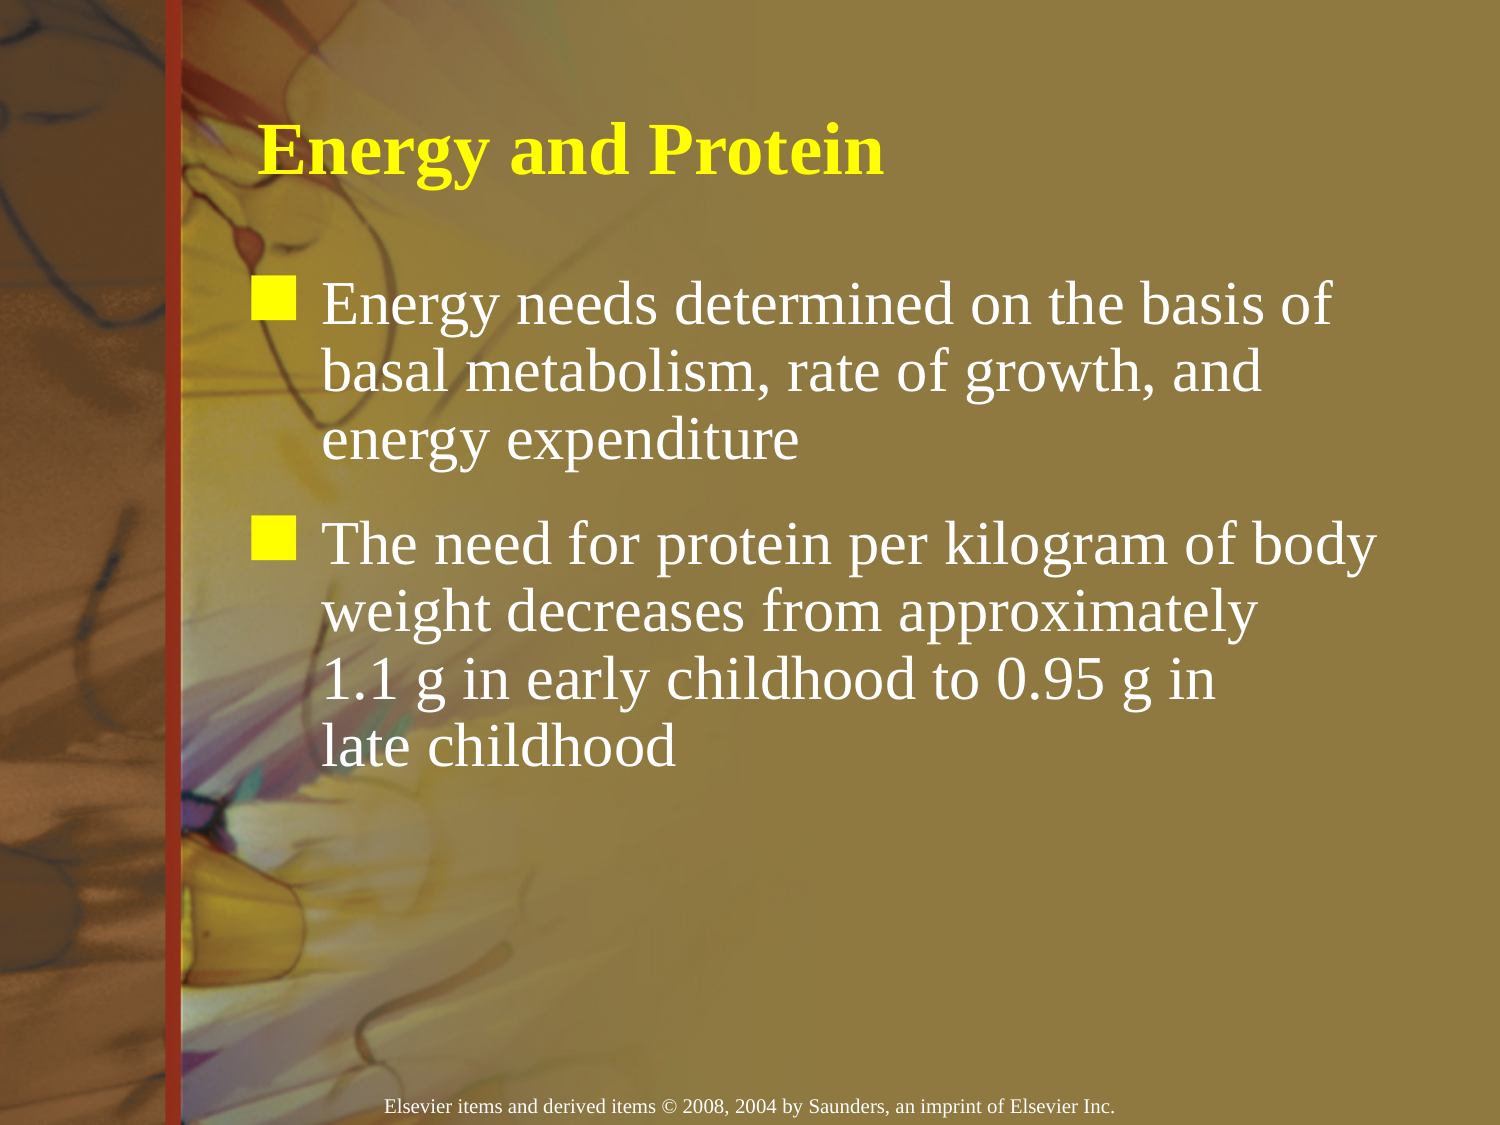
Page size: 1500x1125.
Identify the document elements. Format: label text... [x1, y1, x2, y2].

picture [0, 0, 1500, 1125]
list Energy needs determined on the basis of basal metabolism, rate of growth, and energy expenditure The need for protein per kilogram of body weight decreases from approximately 1.1 g in early childhood to 0.95 g in late childhood [256, 270, 1446, 789]
title Energy and Protein [257, 109, 1462, 192]
